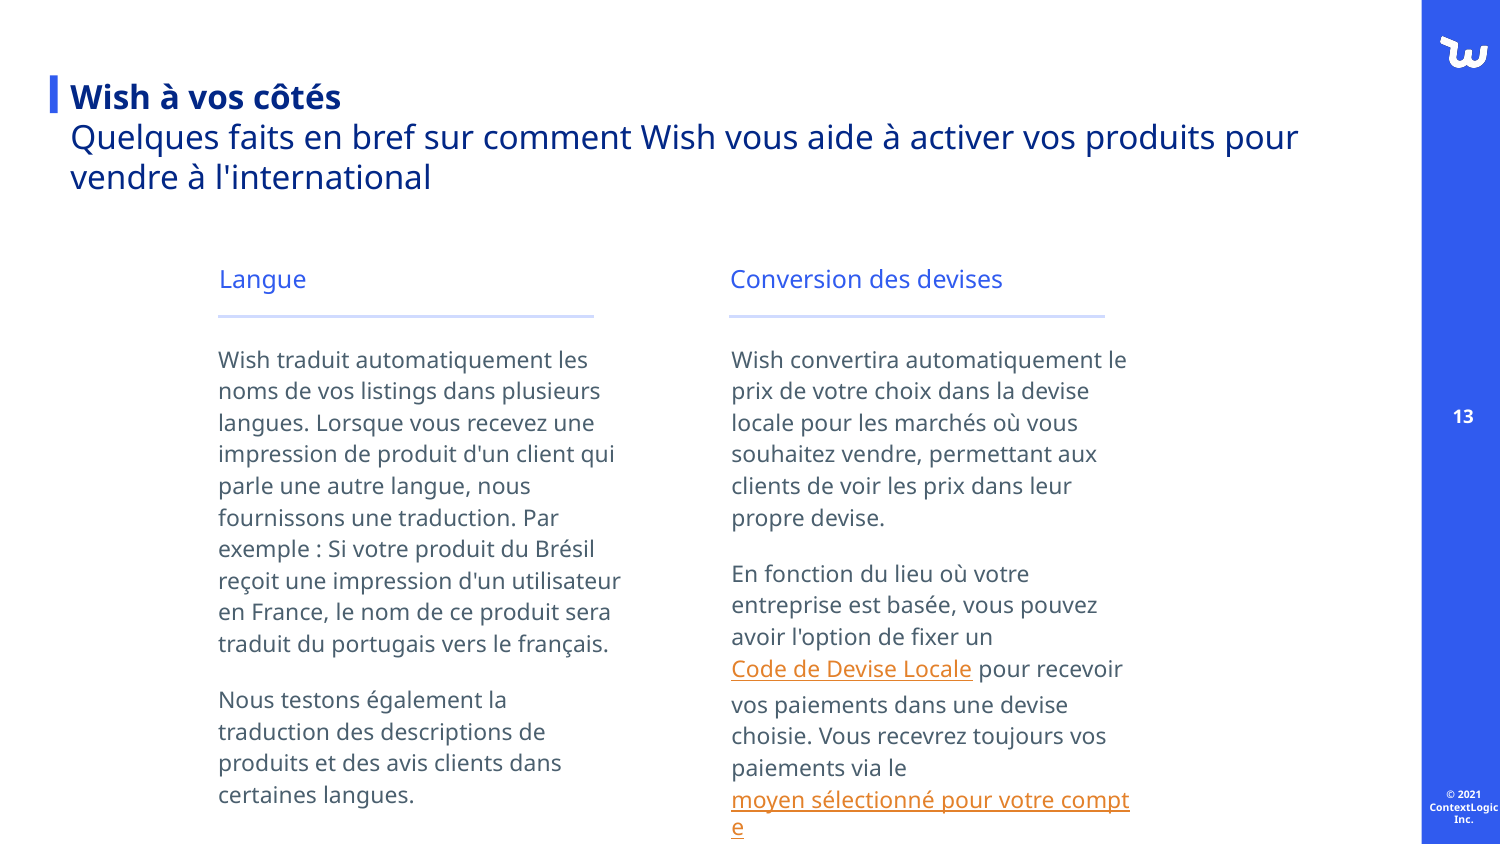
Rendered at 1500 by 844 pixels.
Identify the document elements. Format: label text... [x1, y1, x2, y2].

text_box Langue [204, 248, 657, 315]
text_box Wish traduit automatiquement les noms de vos listings dans plusieurs langues. Lorsque vous recevez une impression de produit d'un client qui parle une autre langue, nous fournissons une traduction. Par exemple : Si votre produit du Brésil reçoit une impression d'un utilisateur en France, le nom de ce produit sera traduit du portugais vers le français. Nous testons également la traduction des descriptions de produits et des avis clients dans certaines langues. [218, 341, 641, 689]
text_box Wish convertira automatiquement le prix de votre choix dans la devise locale pour les marchés où vous souhaitez vendre, permettant aux clients de voir les prix dans leur propre devise. En fonction du lieu où votre entreprise est basée, vous pouvez avoir l'option de fixer un Code de Devise Locale pour recevoir vos paiements dans une devise choisie. Vous recevrez toujours vos paiements via le moyen sélectionné pour votre compte. [731, 341, 1154, 709]
text_box Conversion des devises [715, 248, 1168, 315]
picture [1440, 36, 1488, 68]
title Wish à vos côtés Quelques faits en bref sur comment Wish vous aide à activer vos produits pour vendre à l'international [70, 68, 1358, 170]
